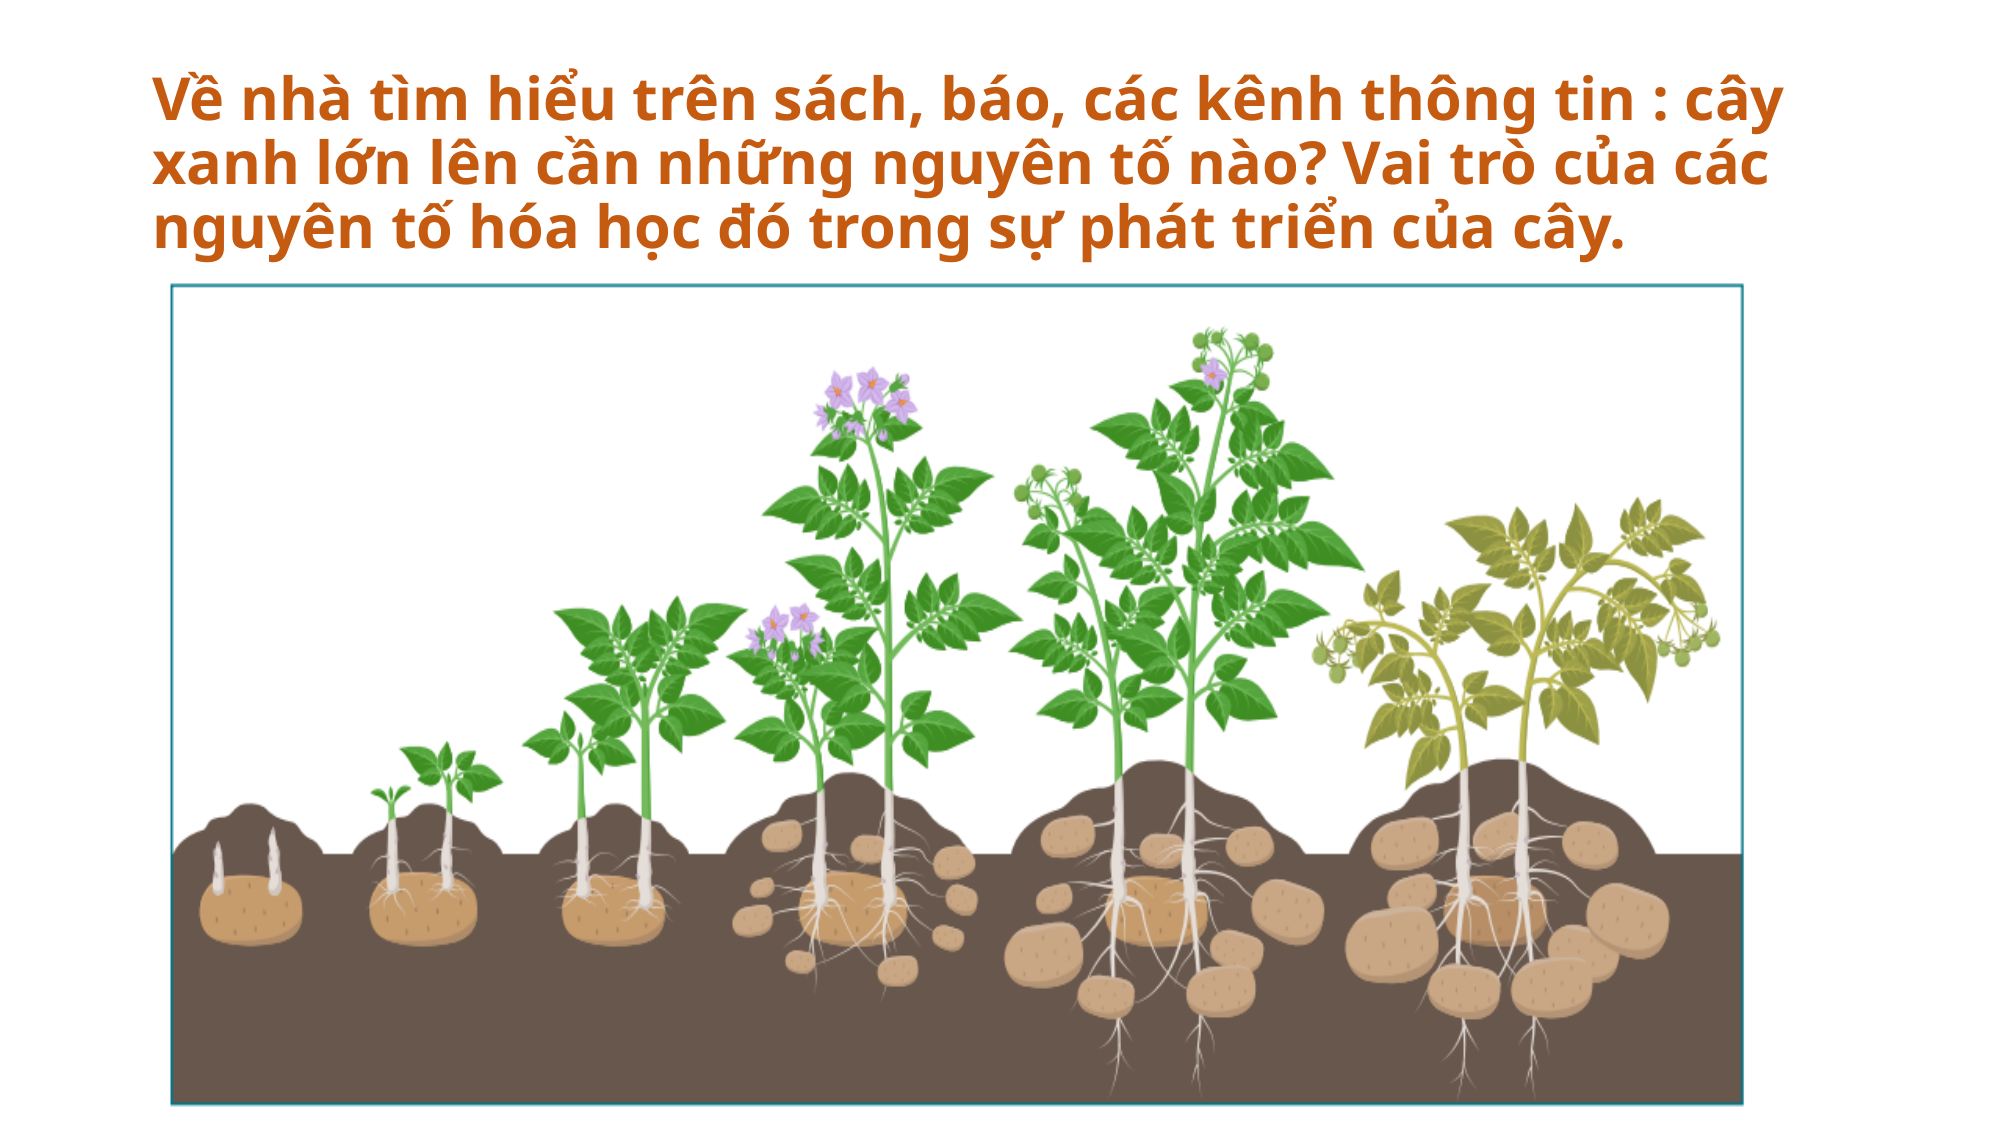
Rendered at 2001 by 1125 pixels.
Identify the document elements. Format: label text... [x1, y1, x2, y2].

title Về nhà tìm hiểu trên sách, báo, các kênh thông tin : cây xanh lớn lên cần những nguyên tố nào? Vai trò của các nguyên tố hóa học đó trong sự phát triển của cây. [137, 59, 1863, 272]
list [163, 273, 1755, 1116]
